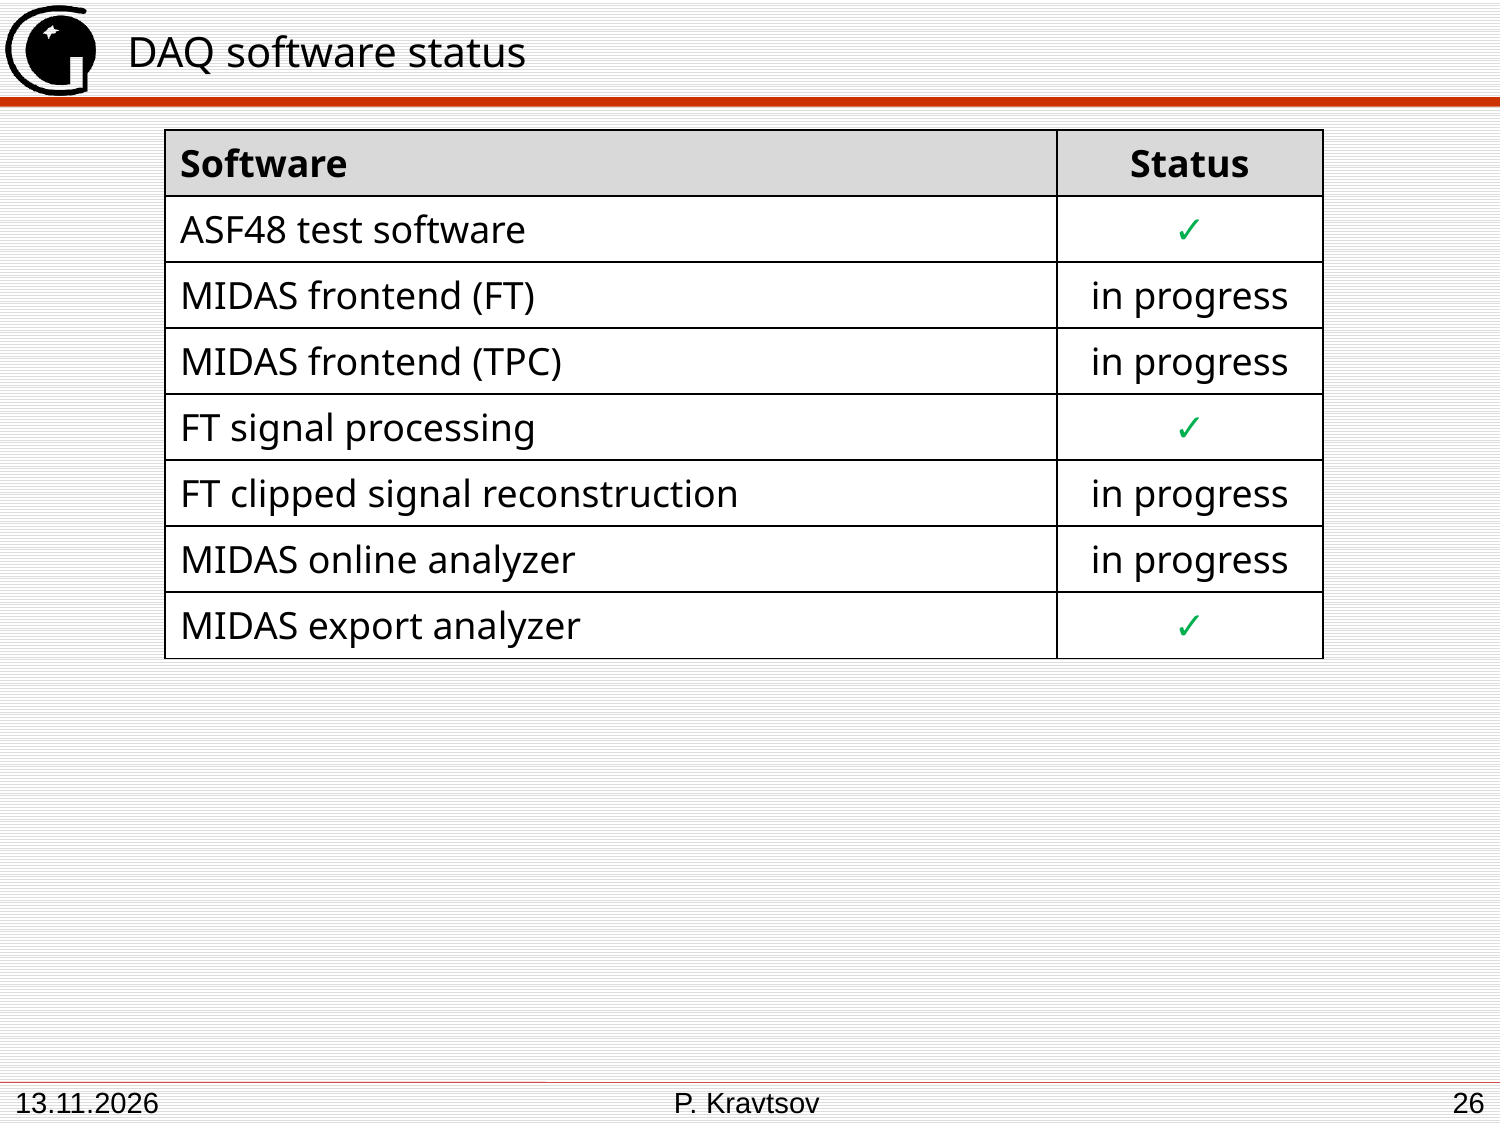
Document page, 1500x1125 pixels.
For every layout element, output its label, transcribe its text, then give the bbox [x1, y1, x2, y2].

table_cell FT clipped signal reconstruction [166, 461, 1056, 525]
picture [5, 5, 96, 96]
table_cell MIDAS frontend (FT) [166, 263, 1056, 327]
table_cell FT signal processing [166, 395, 1056, 459]
table_header Status [1058, 131, 1322, 195]
table_cell ASF48 test software [166, 197, 1056, 261]
table_cell ✓ [1058, 395, 1322, 459]
slide_number 26 [1149, 1076, 1500, 1125]
table_cell MIDAS frontend (TPC) [166, 329, 1056, 393]
table_cell in progress [1058, 263, 1322, 327]
table_cell ✓ [1058, 593, 1322, 658]
footer P. Kravtsov [466, 1086, 1028, 1125]
table_cell MIDAS export analyzer [166, 593, 1056, 658]
title DAQ software status [112, 5, 1461, 96]
table_cell in progress [1058, 329, 1322, 393]
table_cell MIDAS online analyzer [166, 527, 1056, 591]
table_cell in progress [1058, 527, 1322, 591]
table_header Software [166, 131, 1056, 195]
table_cell in progress [1058, 461, 1322, 525]
table_cell ✓ [1058, 197, 1322, 261]
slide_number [0, 1082, 272, 1125]
